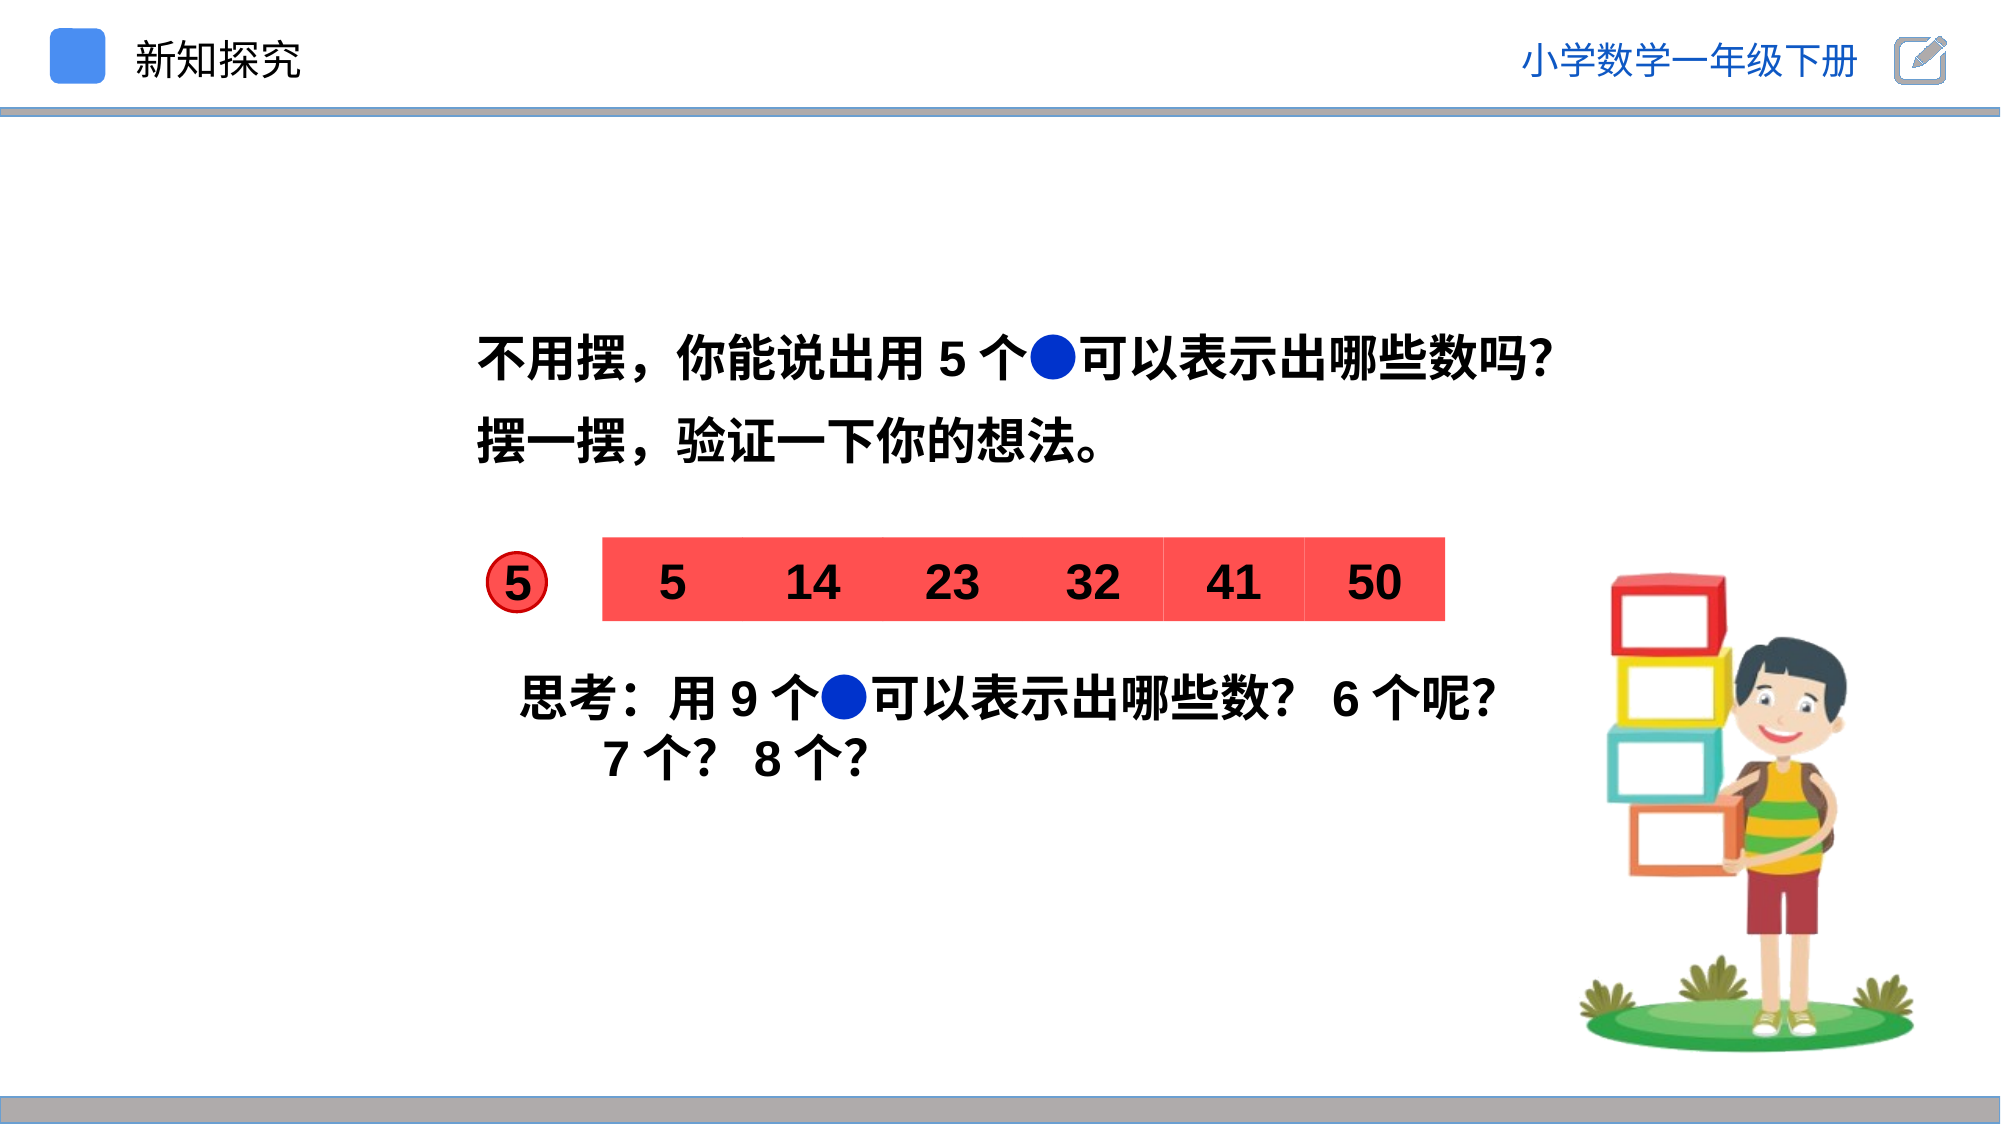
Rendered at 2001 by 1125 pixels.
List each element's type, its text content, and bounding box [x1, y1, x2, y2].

picture [1490, 557, 2000, 1066]
text_box 23 [884, 537, 1023, 622]
text_box 不用摆，你能说出用5个●可以表示出哪些数吗？ [338, 319, 1636, 394]
text_box 41 [1164, 537, 1304, 622]
text_box 思考：用9个●可以表示出哪些数？6个呢？ 7个？8个？ [380, 658, 1490, 794]
text_box 5 [602, 537, 743, 622]
text_box 新知探究 [120, 26, 318, 92]
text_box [474, 543, 562, 619]
text_box 摆一摆，验证一下你的想法。 [338, 401, 1472, 477]
text_box 14 [743, 537, 884, 622]
text_box 50 [1304, 537, 1446, 622]
text_box 32 [1023, 537, 1164, 622]
